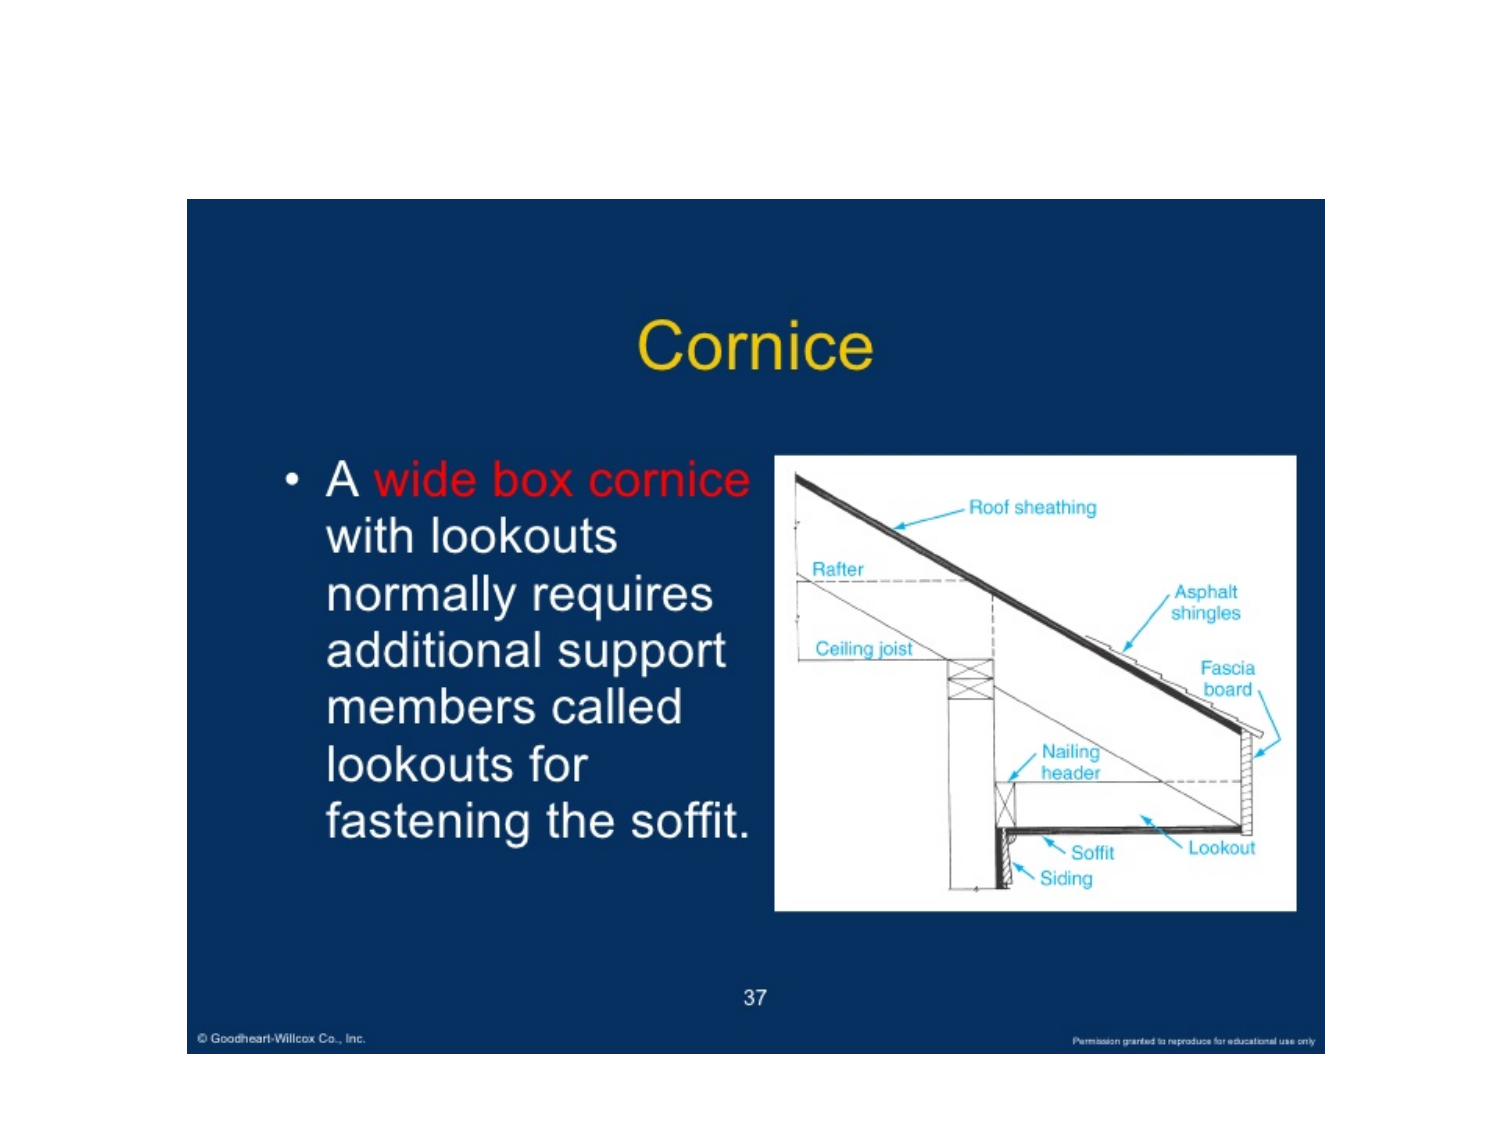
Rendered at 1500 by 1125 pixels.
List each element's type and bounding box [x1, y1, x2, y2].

picture [187, 199, 1326, 1054]
